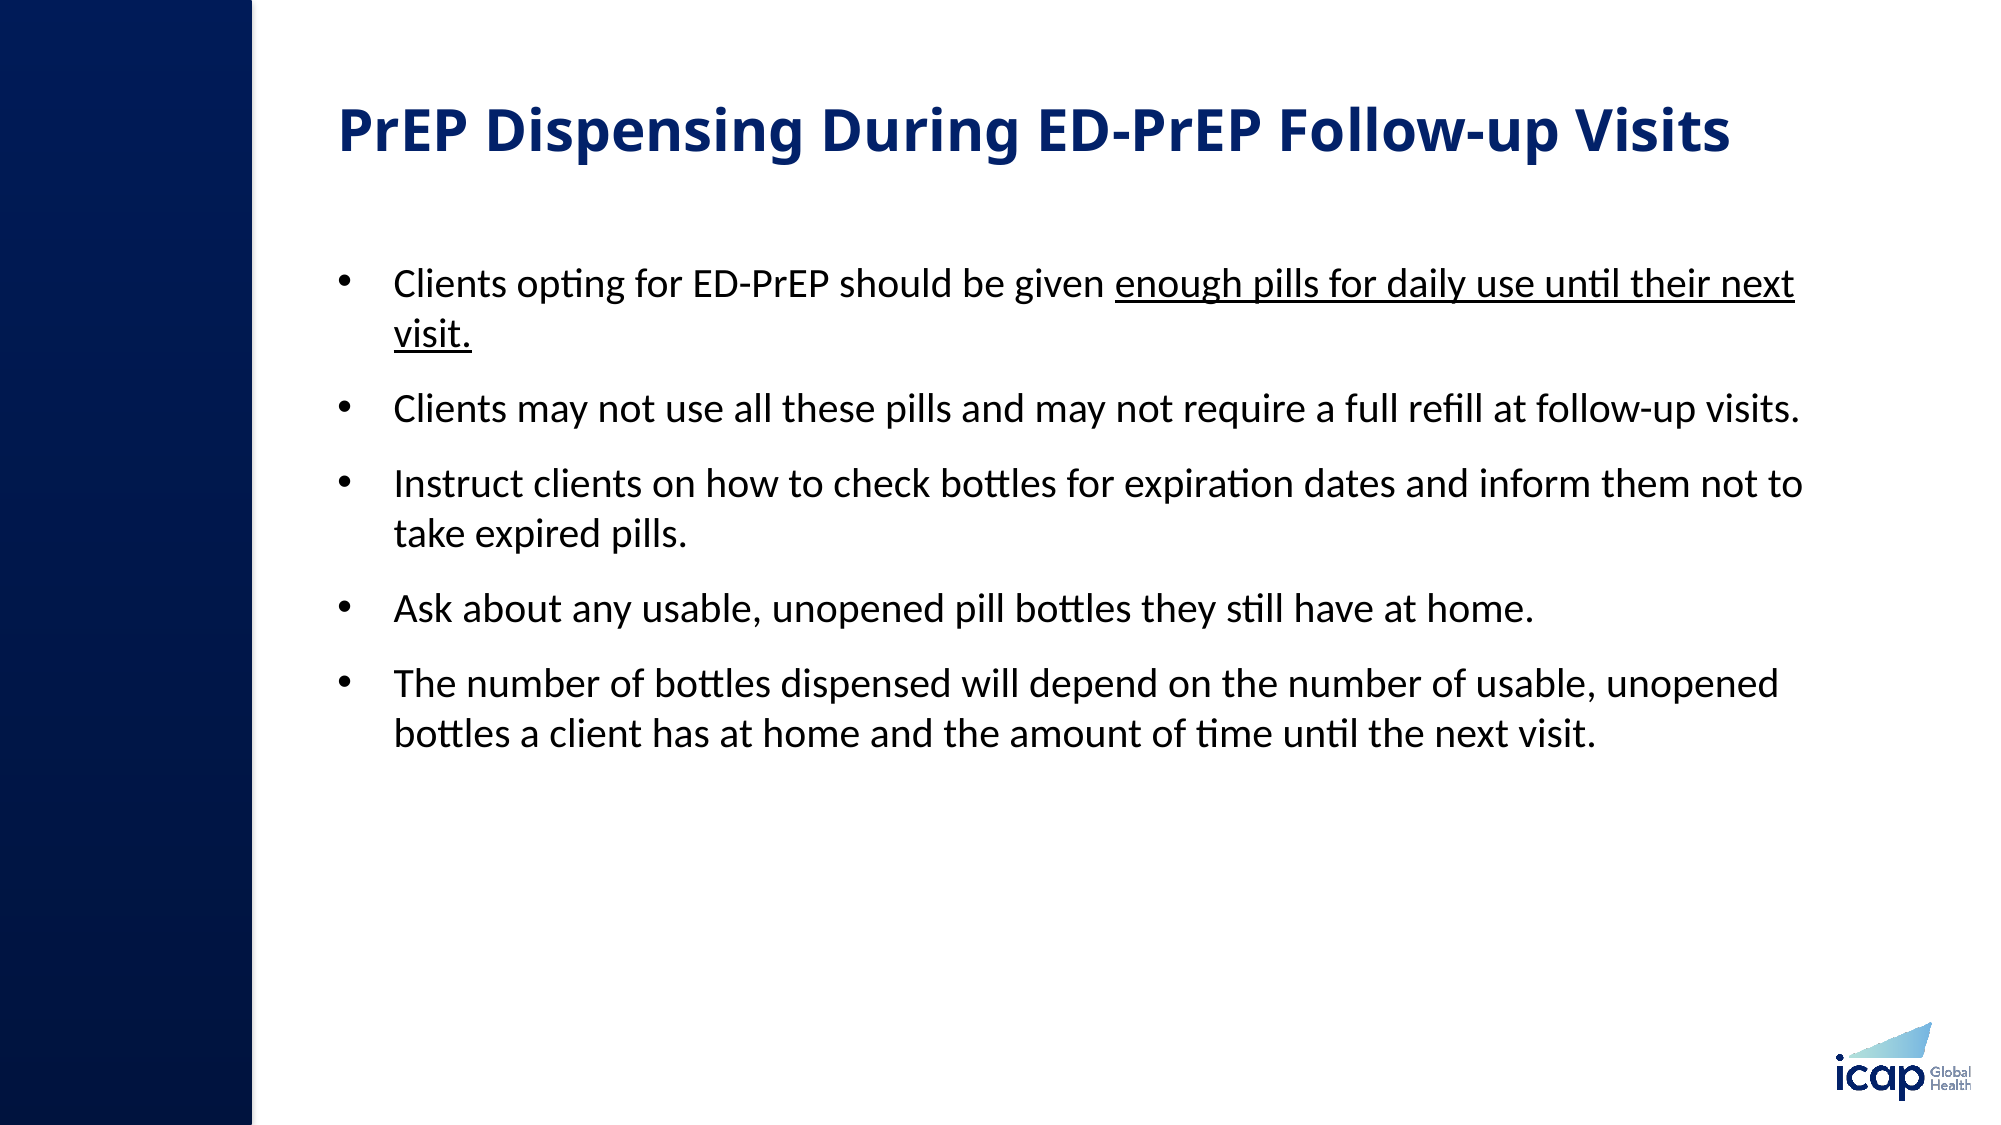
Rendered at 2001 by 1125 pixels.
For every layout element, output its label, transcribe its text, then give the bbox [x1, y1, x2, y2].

picture [1836, 1022, 1971, 1101]
list Clients opting for ED-PrEP should be given enough pills for daily use until their next visit.​ Clients may not use all these pills and may not require a full refill at follow-up visits.​ Instruct clients on how to check bottles for expiration dates and inform them not to take expired pills.​ Ask about any usable, unopened pill bottles they still have at home. ​ The number of bottles dispensed will depend on the number of usable, unopened bottles a client has at home and the amount of time until the next visit.​ [322, 247, 1823, 1026]
title PrEP Dispensing During ED-PrEP Follow-up Visits​ [322, 85, 1823, 223]
